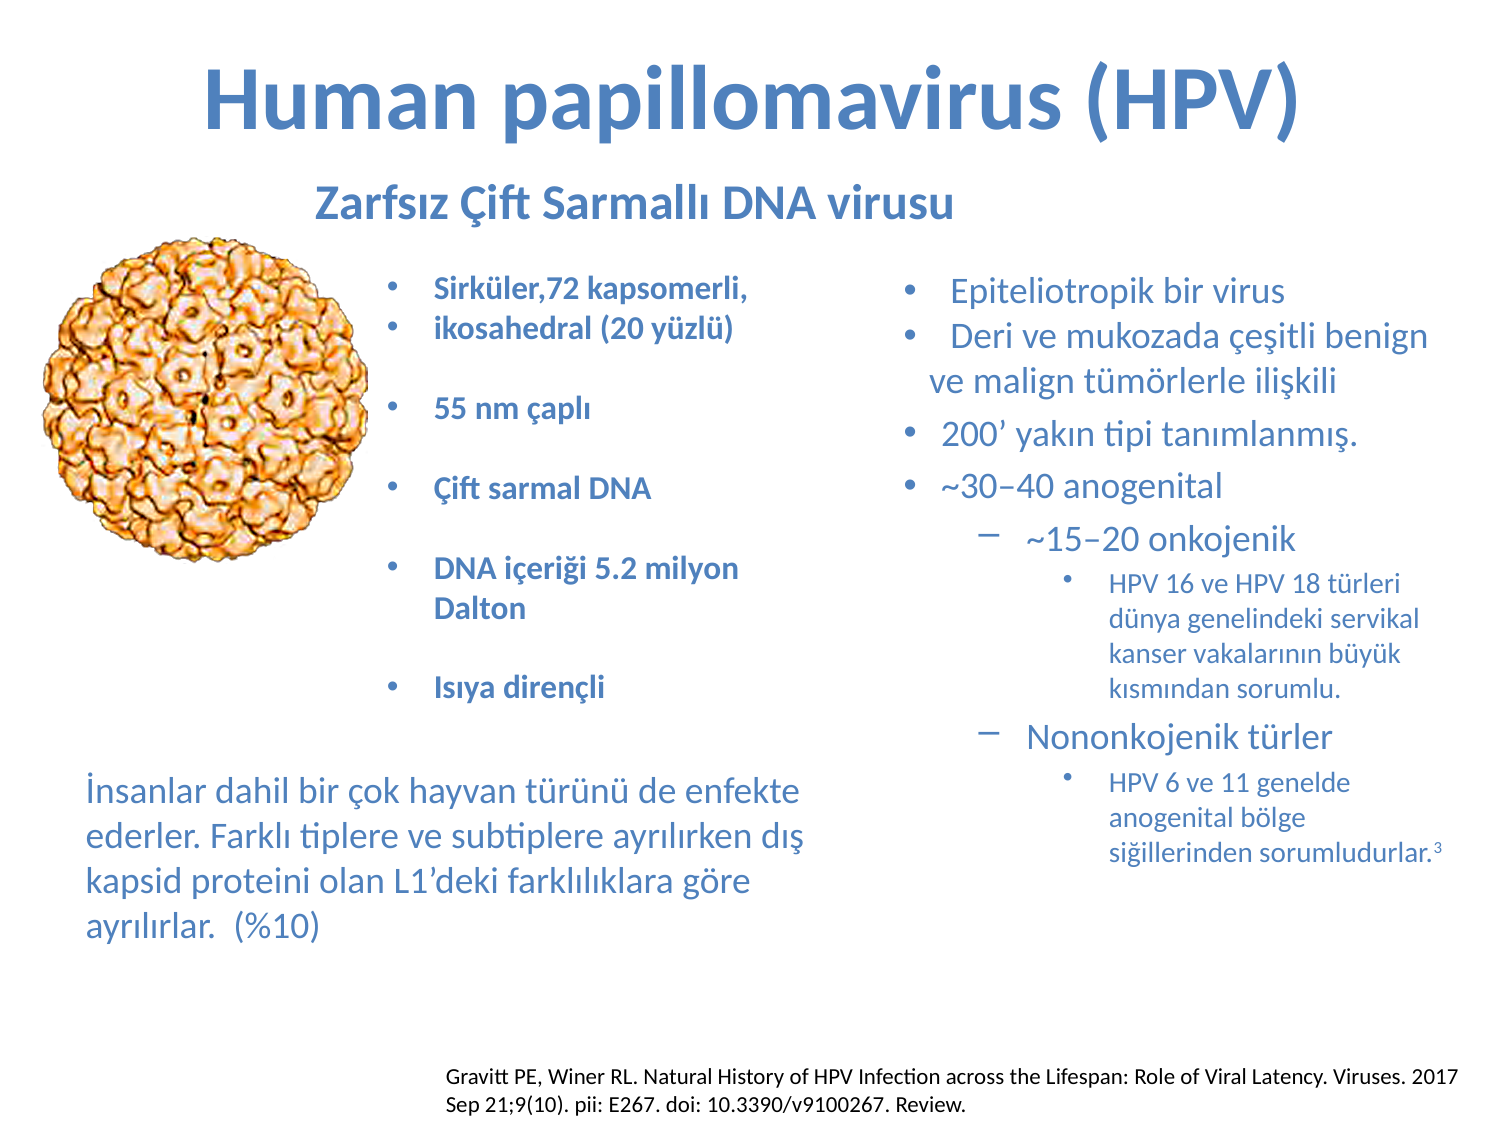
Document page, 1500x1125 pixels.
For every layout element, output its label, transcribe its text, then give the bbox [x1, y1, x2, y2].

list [40, 236, 372, 564]
title Human papillomavirus (HPV) [73, 12, 1424, 173]
text_box İnsanlar dahil bir çok hayvan türünü de enfekte ederler. Farklı tiplere ve subtiplere ayrılırken dış kapsid proteini olan L1’deki farklılıklara göre ayrılırlar. (%10) [70, 758, 823, 954]
text_box Gravitt PE, Winer RL. Natural History of HPV Infection across the Lifespan: Role of Viral Latency. Viruses. 2017 Sep 21;9(10). pii: E267. doi: 10.3390/v9100267. Review. [430, 1054, 1483, 1124]
text_box Epiteliotropik bir virus Deri ve mukozada çeşitli benign ve malign tümörlerle ilişkili 200’ yakın tipi tanımlanmış. ~30–40 anogenital ~15–20 onkojenik HPV 16 ve HPV 18 türleri dünya genelindeki servikal kanser vakalarının büyük kısmından sorumlu. Nononkojenik türler HPV 6 ve 11 genelde anogenital bölge siğillerinden sorumludurlar.3 [903, 259, 1452, 838]
text_box Zarfsız Çift Sarmallı DNA virusu [301, 161, 1246, 237]
text_box Sirküler,72 kapsomerli, ikosahedral (20 yüzlü) 55 nm çaplı Çift sarmal DNA DNA içeriği 5.2 milyon Dalton Isıya dirençli [372, 259, 845, 753]
